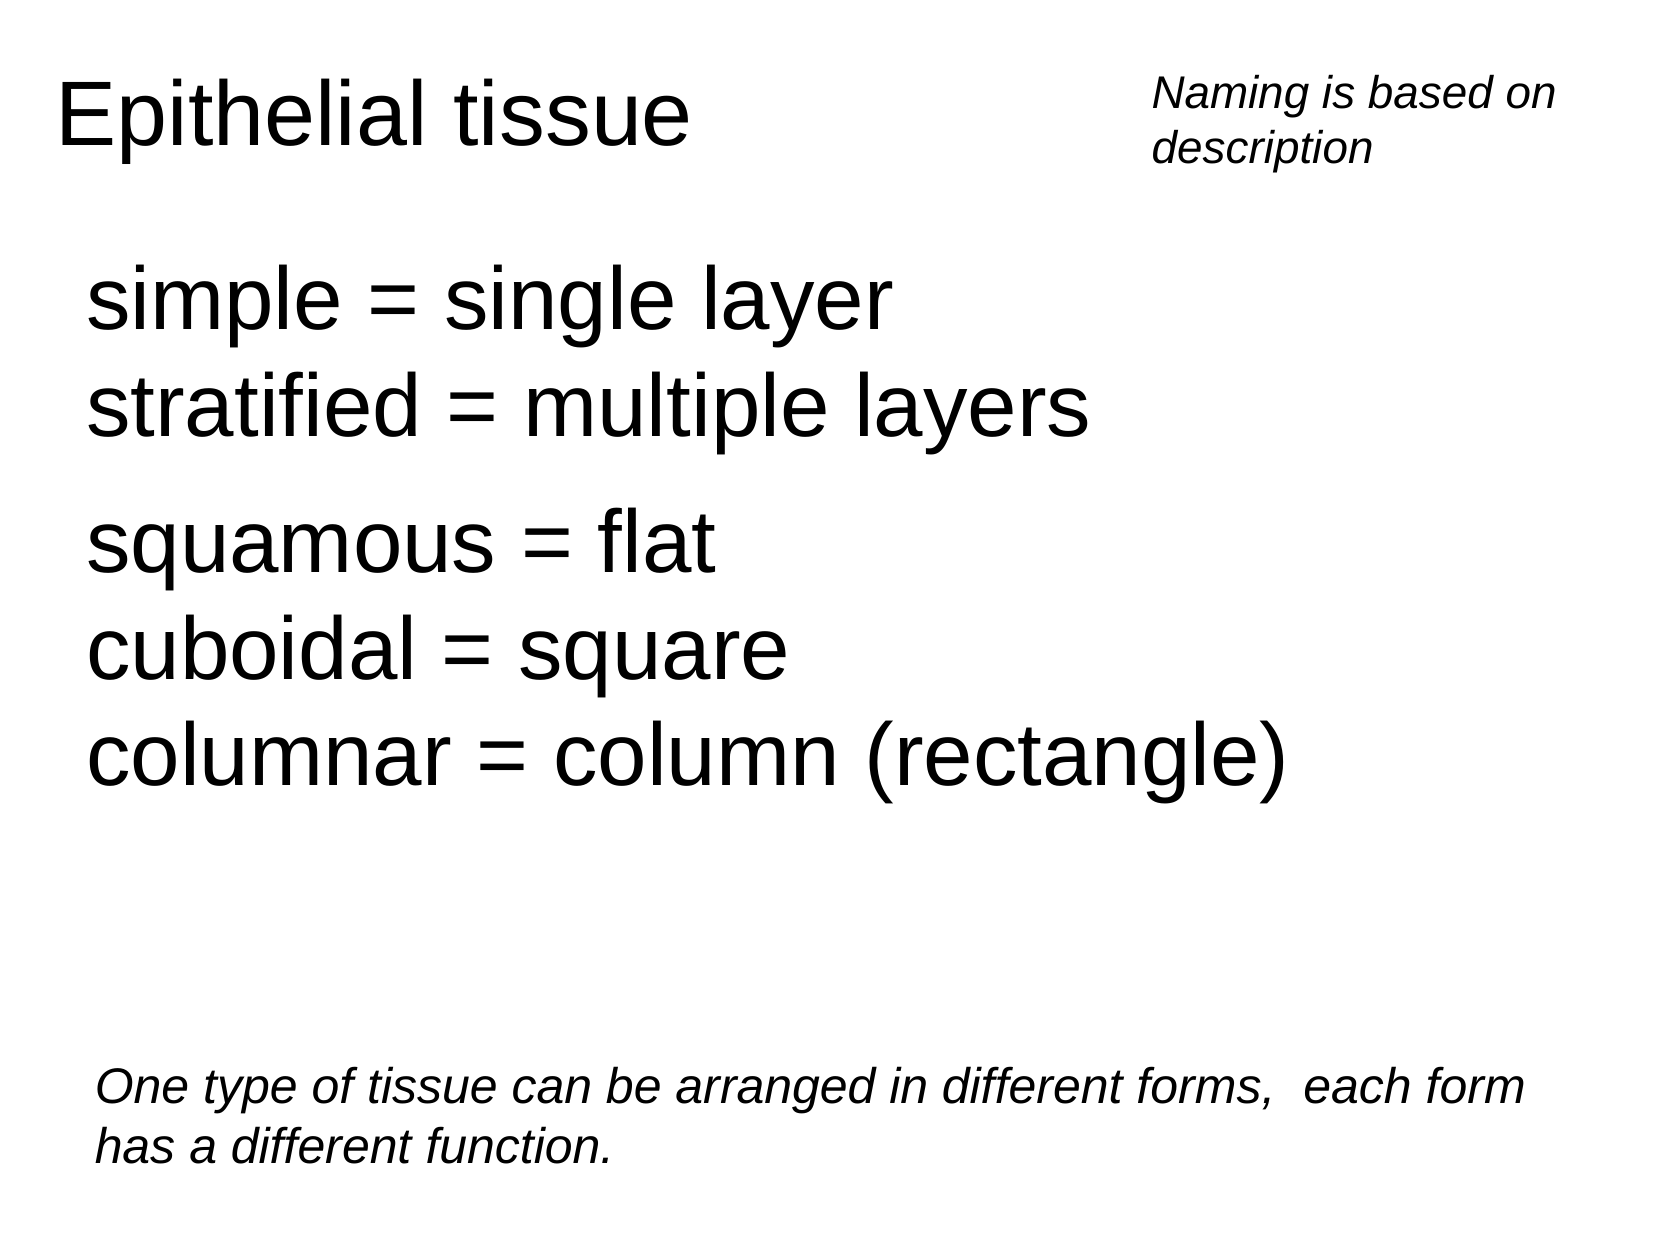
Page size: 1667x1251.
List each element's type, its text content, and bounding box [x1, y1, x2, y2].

text_box Naming is based on description [1136, 47, 1609, 205]
text_box One type of tissue can be arranged in different forms, each form has a different function. [79, 1038, 1576, 1196]
list simple = single layer stratified = multiple layers squamous = flat cuboidal = square columnar = column (rectangle) [79, 234, 1648, 836]
title Epithelial tissue [49, 47, 759, 176]
